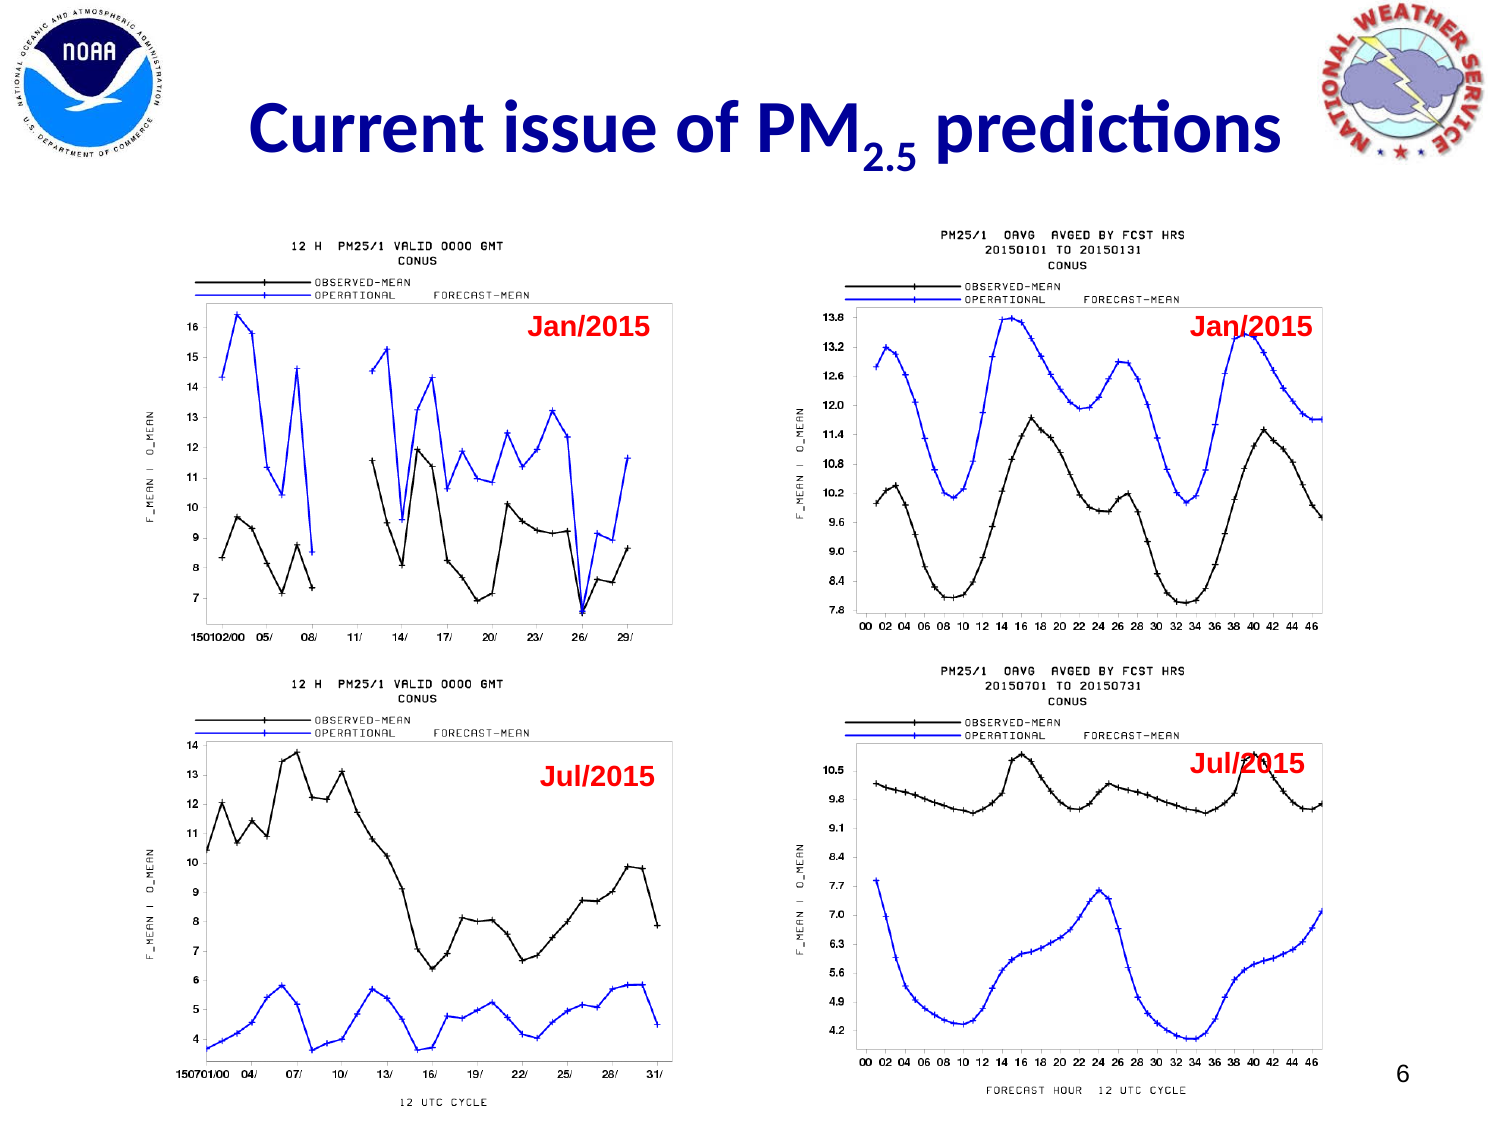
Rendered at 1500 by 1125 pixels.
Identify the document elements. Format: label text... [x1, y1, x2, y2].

picture [112, 661, 713, 1125]
picture [5, 1, 169, 165]
picture [1317, 0, 1488, 165]
slide_number 6 [1366, 1042, 1425, 1103]
picture [762, 648, 1363, 1113]
text_box Current issue of PM2.5 predictions [99, 70, 1450, 258]
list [762, 212, 1363, 648]
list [112, 223, 713, 661]
